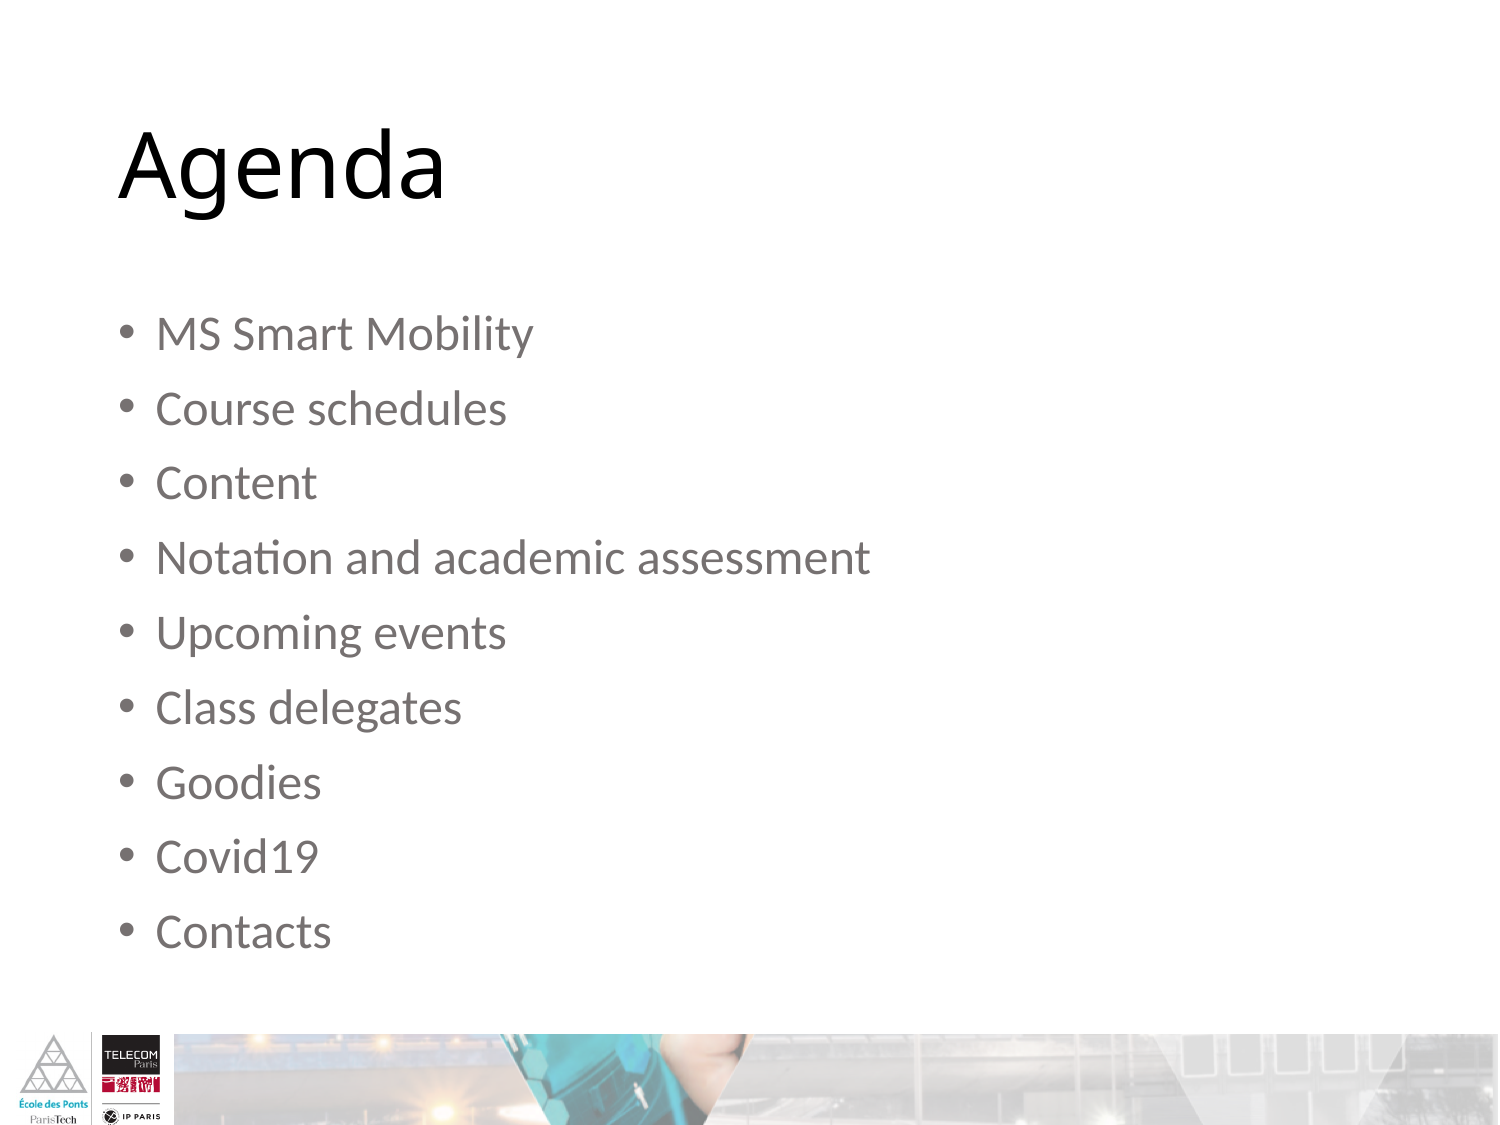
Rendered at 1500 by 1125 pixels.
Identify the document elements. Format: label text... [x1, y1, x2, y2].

picture [102, 1035, 160, 1125]
picture [174, 1034, 1498, 1125]
list MS Smart Mobility Course schedules Content Notation and academic assessment Upcoming events Class delegates Goodies Covid19 Contacts [103, 299, 1397, 1014]
picture [16, 1032, 93, 1125]
title Agenda [103, 59, 1397, 278]
